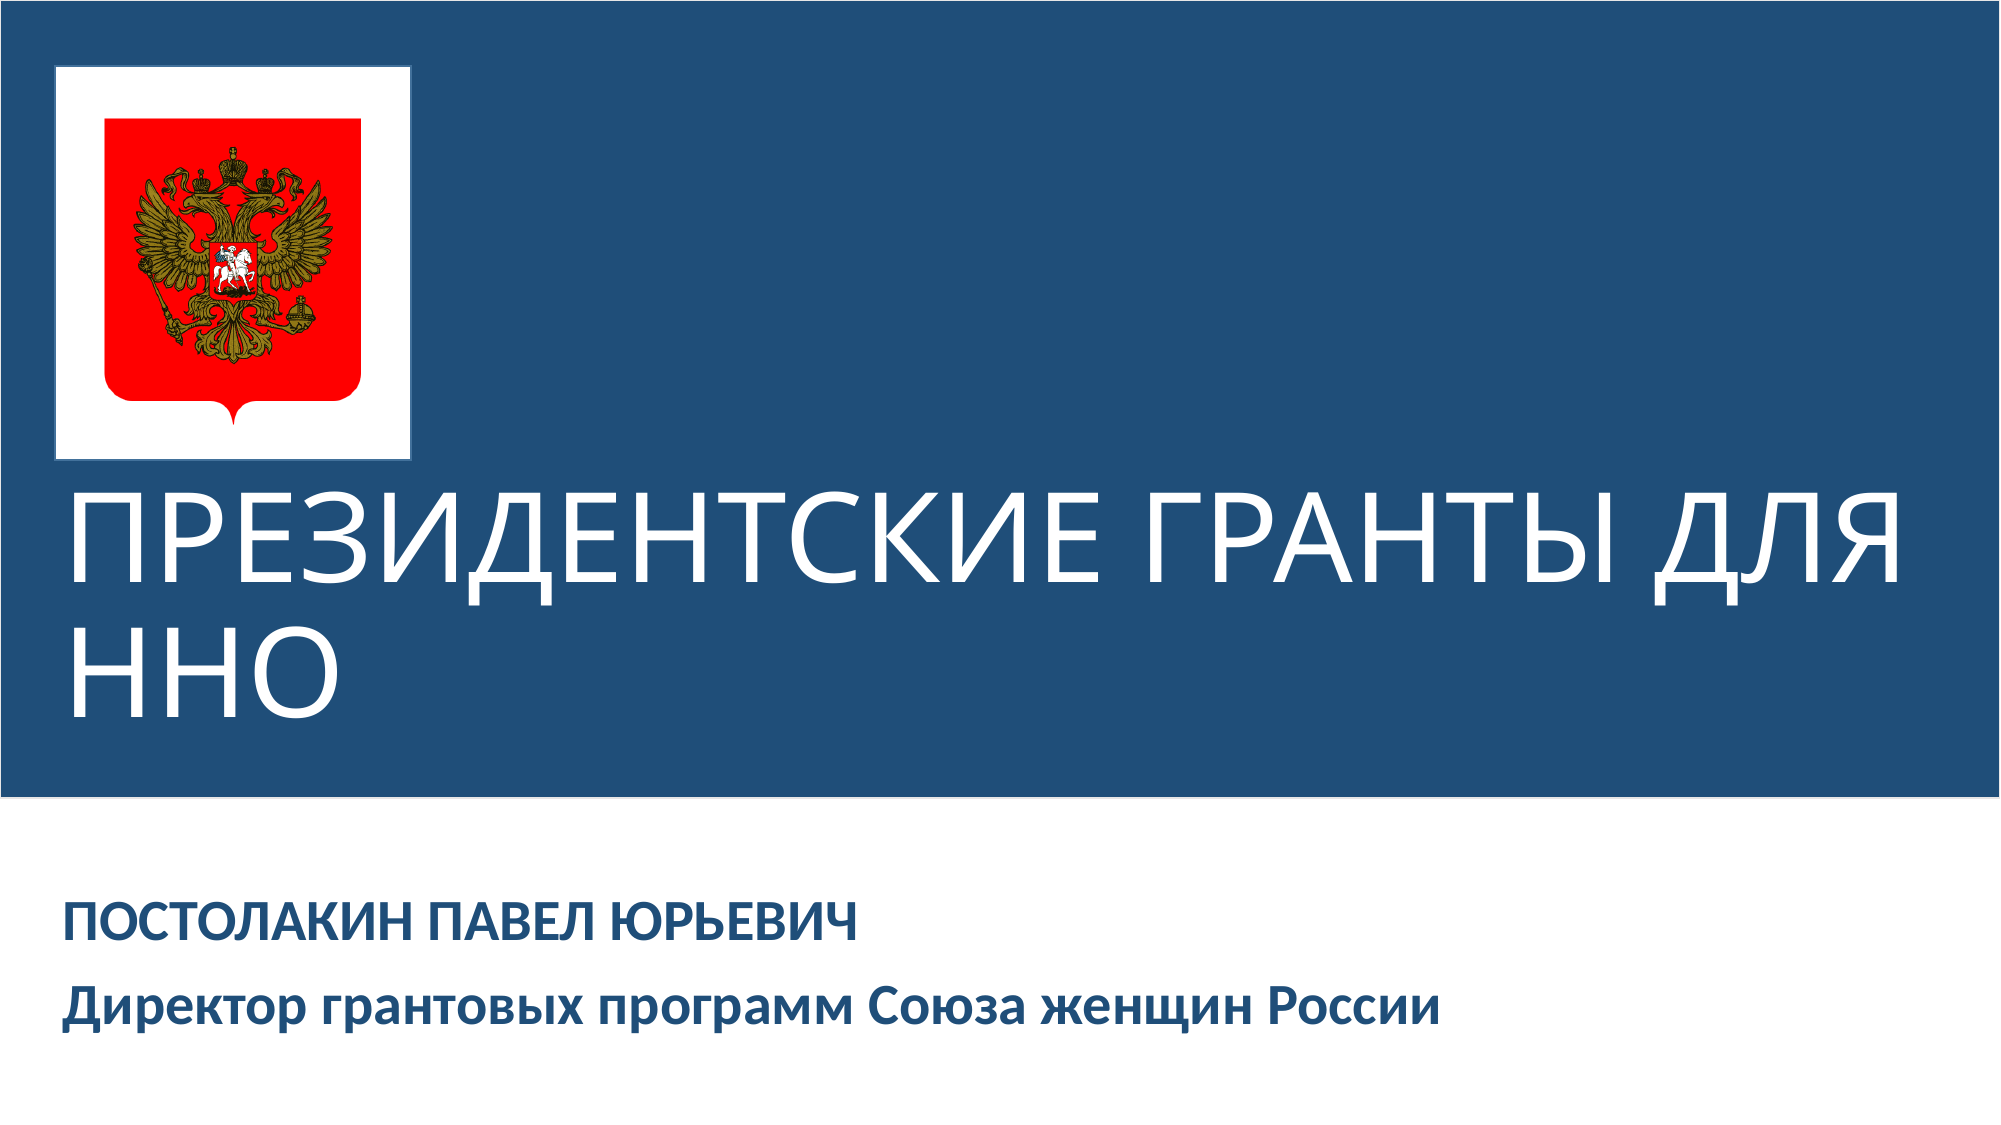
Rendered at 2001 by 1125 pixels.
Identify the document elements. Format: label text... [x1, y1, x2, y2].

text_box [54, 66, 412, 460]
text_box [0, 0, 2000, 799]
subtitle ПОСТОЛАКИН ПАВЕЛ ЮРЬЕВИЧ Директор грантовых программ Союза женщин России [54, 827, 1946, 1100]
picture [103, 116, 363, 427]
title ПРЕЗИДЕНТСКИЕ ГРАНТЫ ДЛЯ ННО [54, 359, 1946, 753]
